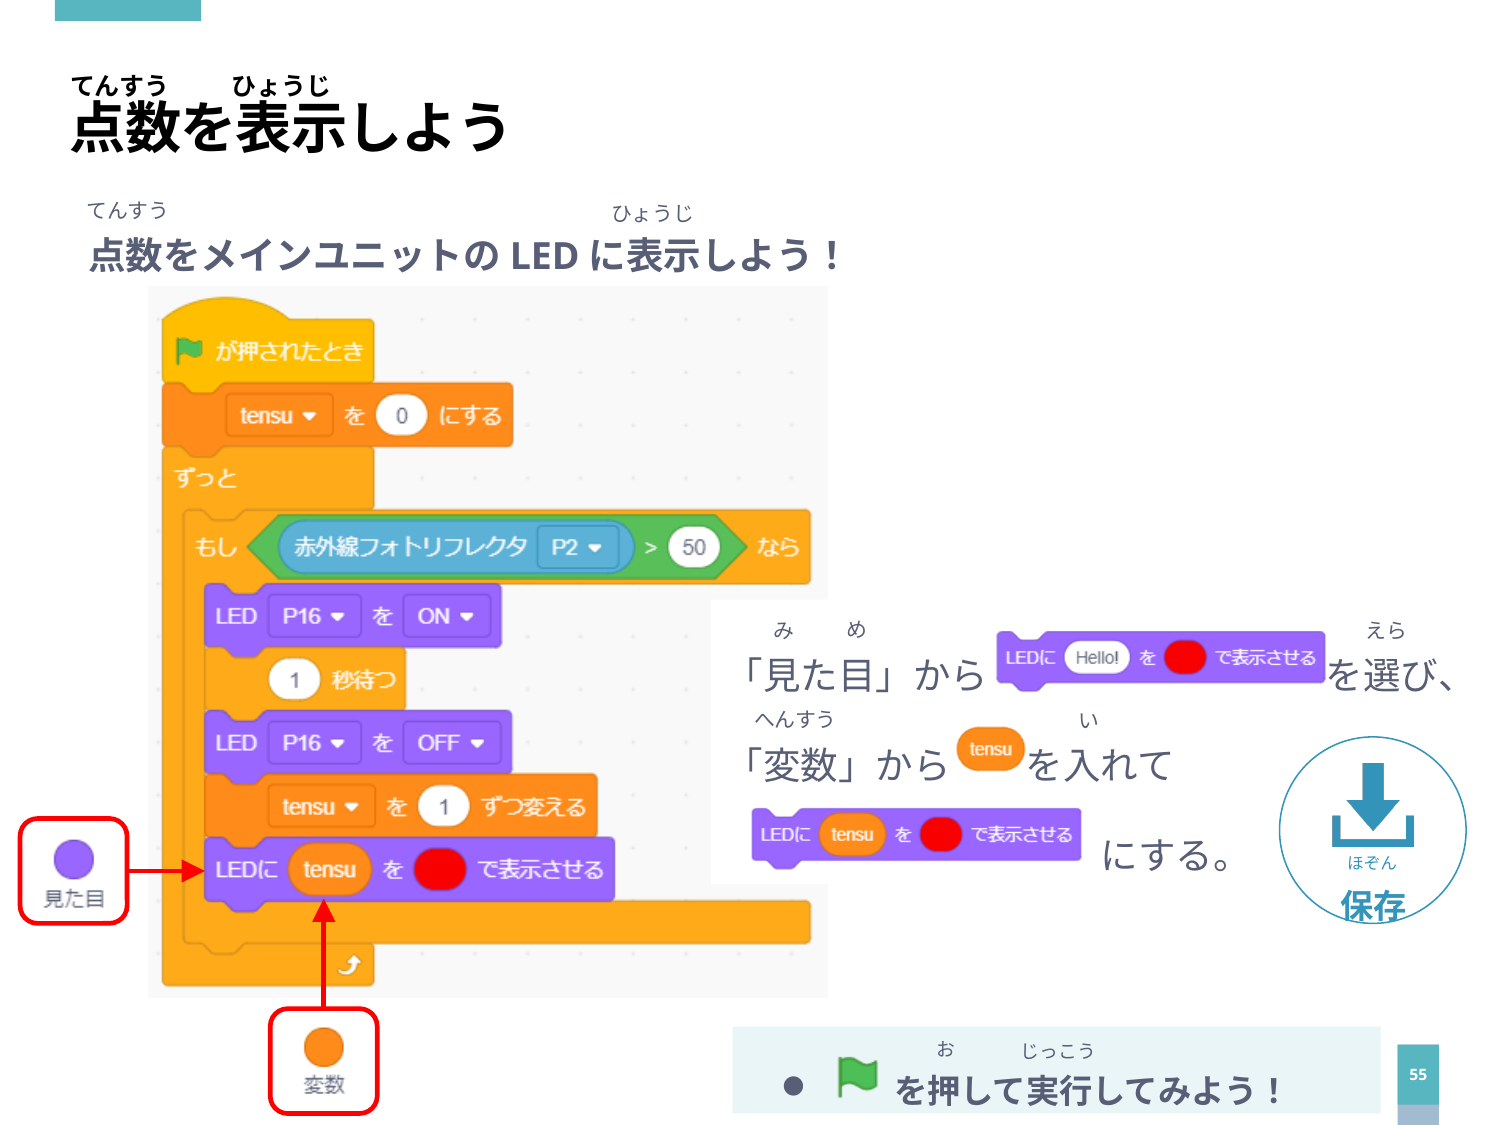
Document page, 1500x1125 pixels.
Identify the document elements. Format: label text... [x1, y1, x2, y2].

text_box 点数をメインユニットのLEDに表示しよう！ [73, 179, 1292, 285]
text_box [710, 599, 1485, 879]
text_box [1279, 736, 1467, 924]
text_box ひょうじ [594, 193, 711, 233]
title 点数を表示しよう [54, 92, 1430, 169]
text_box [270, 1008, 378, 1114]
text_box てんすう [69, 190, 187, 230]
picture [148, 286, 828, 998]
text_box てんすう [55, 62, 187, 108]
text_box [732, 1023, 1381, 1114]
text_box ひょうじ [216, 62, 348, 108]
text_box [20, 818, 128, 924]
